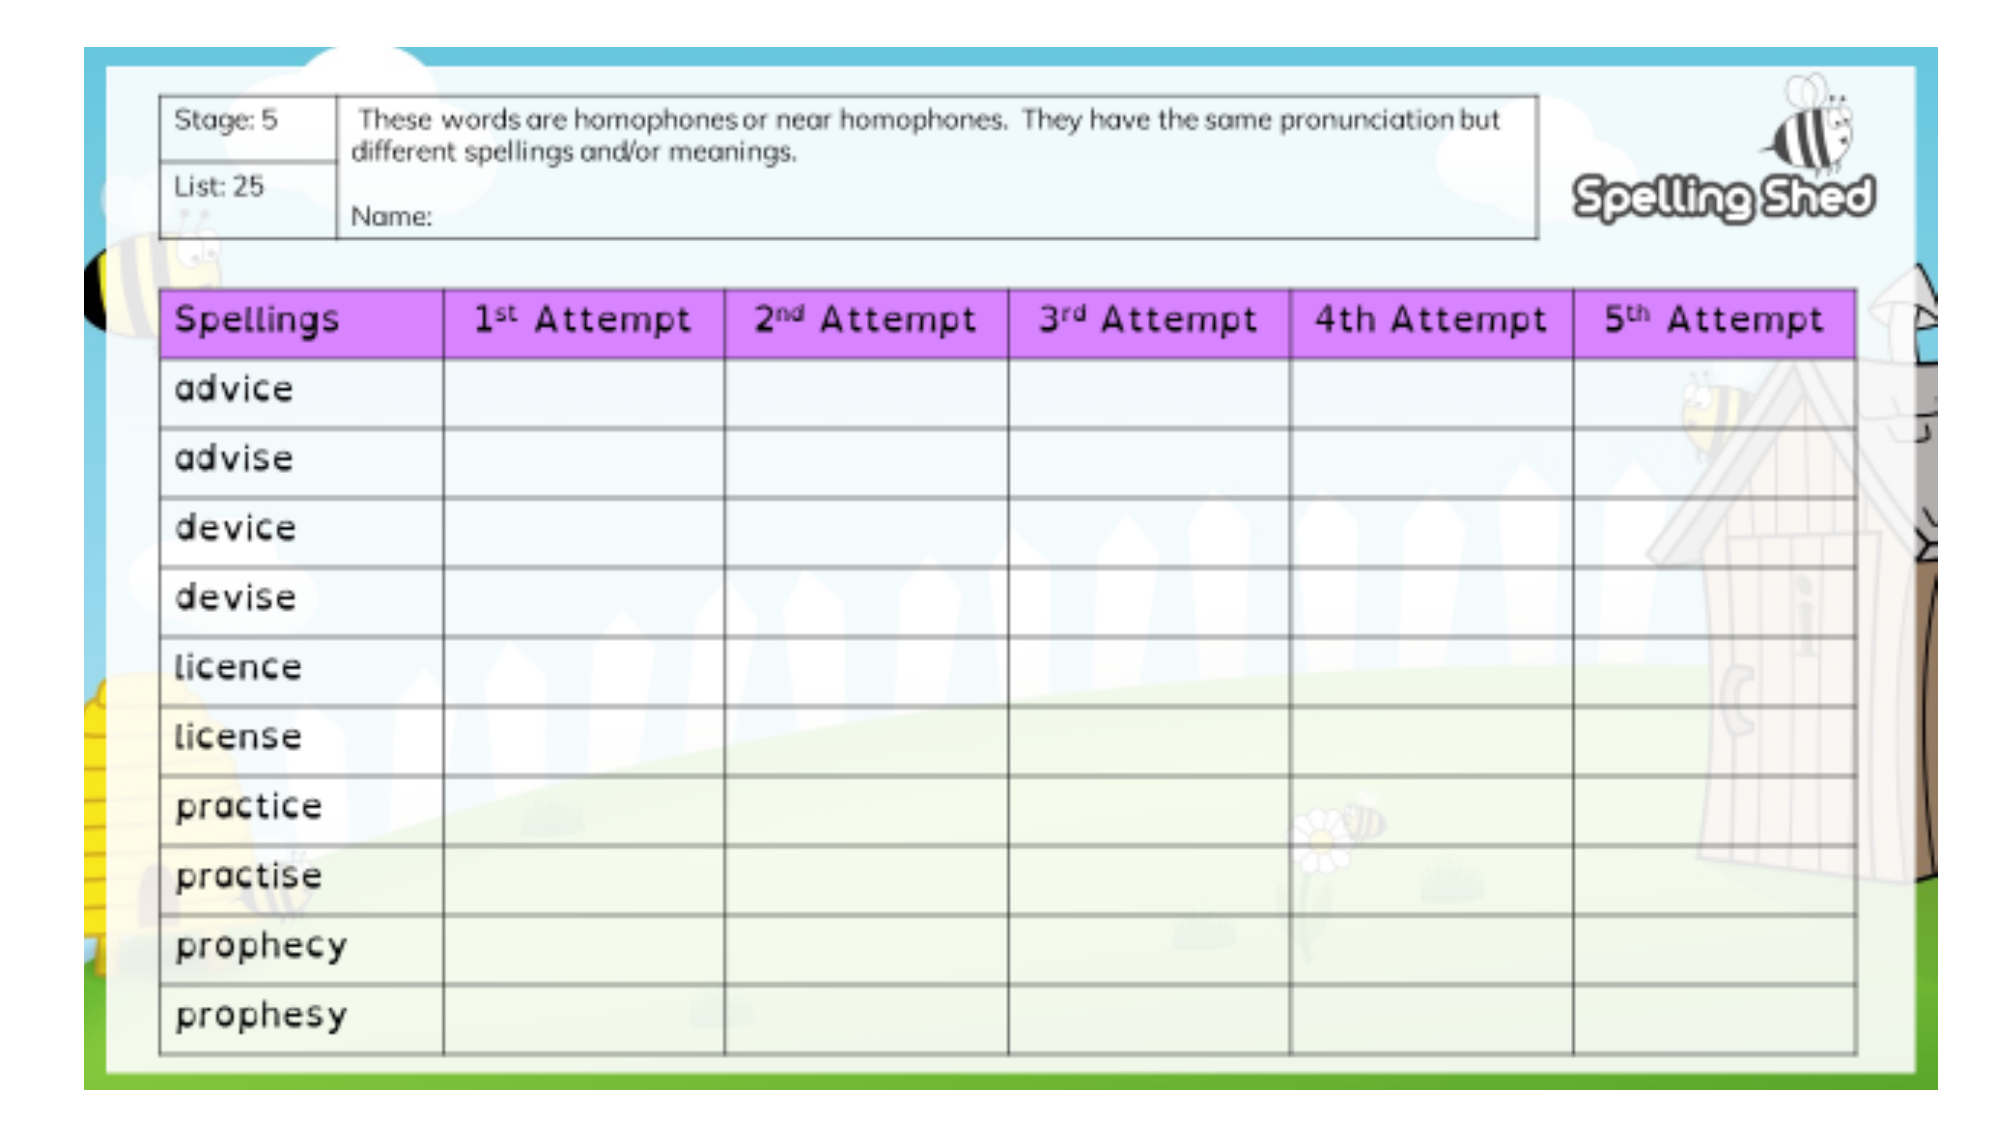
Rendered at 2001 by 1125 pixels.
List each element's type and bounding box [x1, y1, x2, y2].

picture [84, 47, 1938, 1090]
